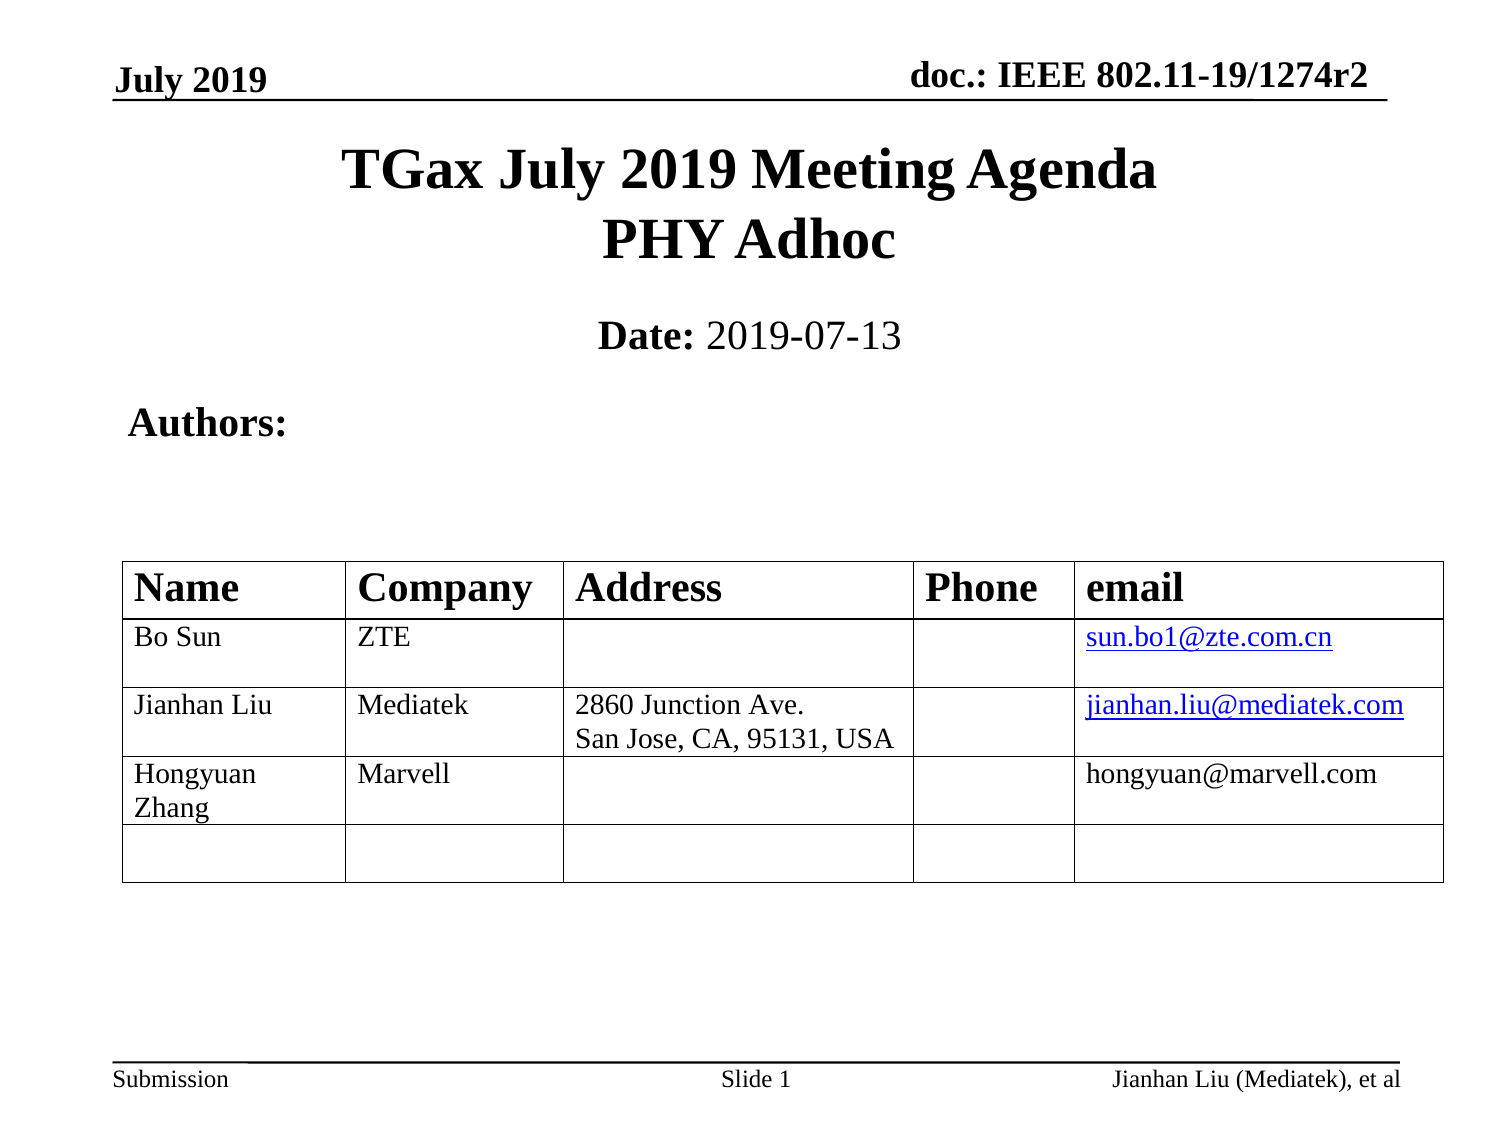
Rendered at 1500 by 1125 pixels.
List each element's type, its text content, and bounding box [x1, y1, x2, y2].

text_box Authors: [112, 387, 838, 450]
text_box Date: 2019-07-13 [112, 299, 1388, 363]
slide_number Slide 1 [712, 1061, 800, 1093]
footer Jianhan Liu (Mediatek), et al [1107, 1061, 1402, 1093]
text_box TGax July 2019 Meeting Agenda PHY Adhoc [112, 112, 1388, 288]
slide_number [114, 54, 270, 101]
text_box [106, 560, 1485, 932]
